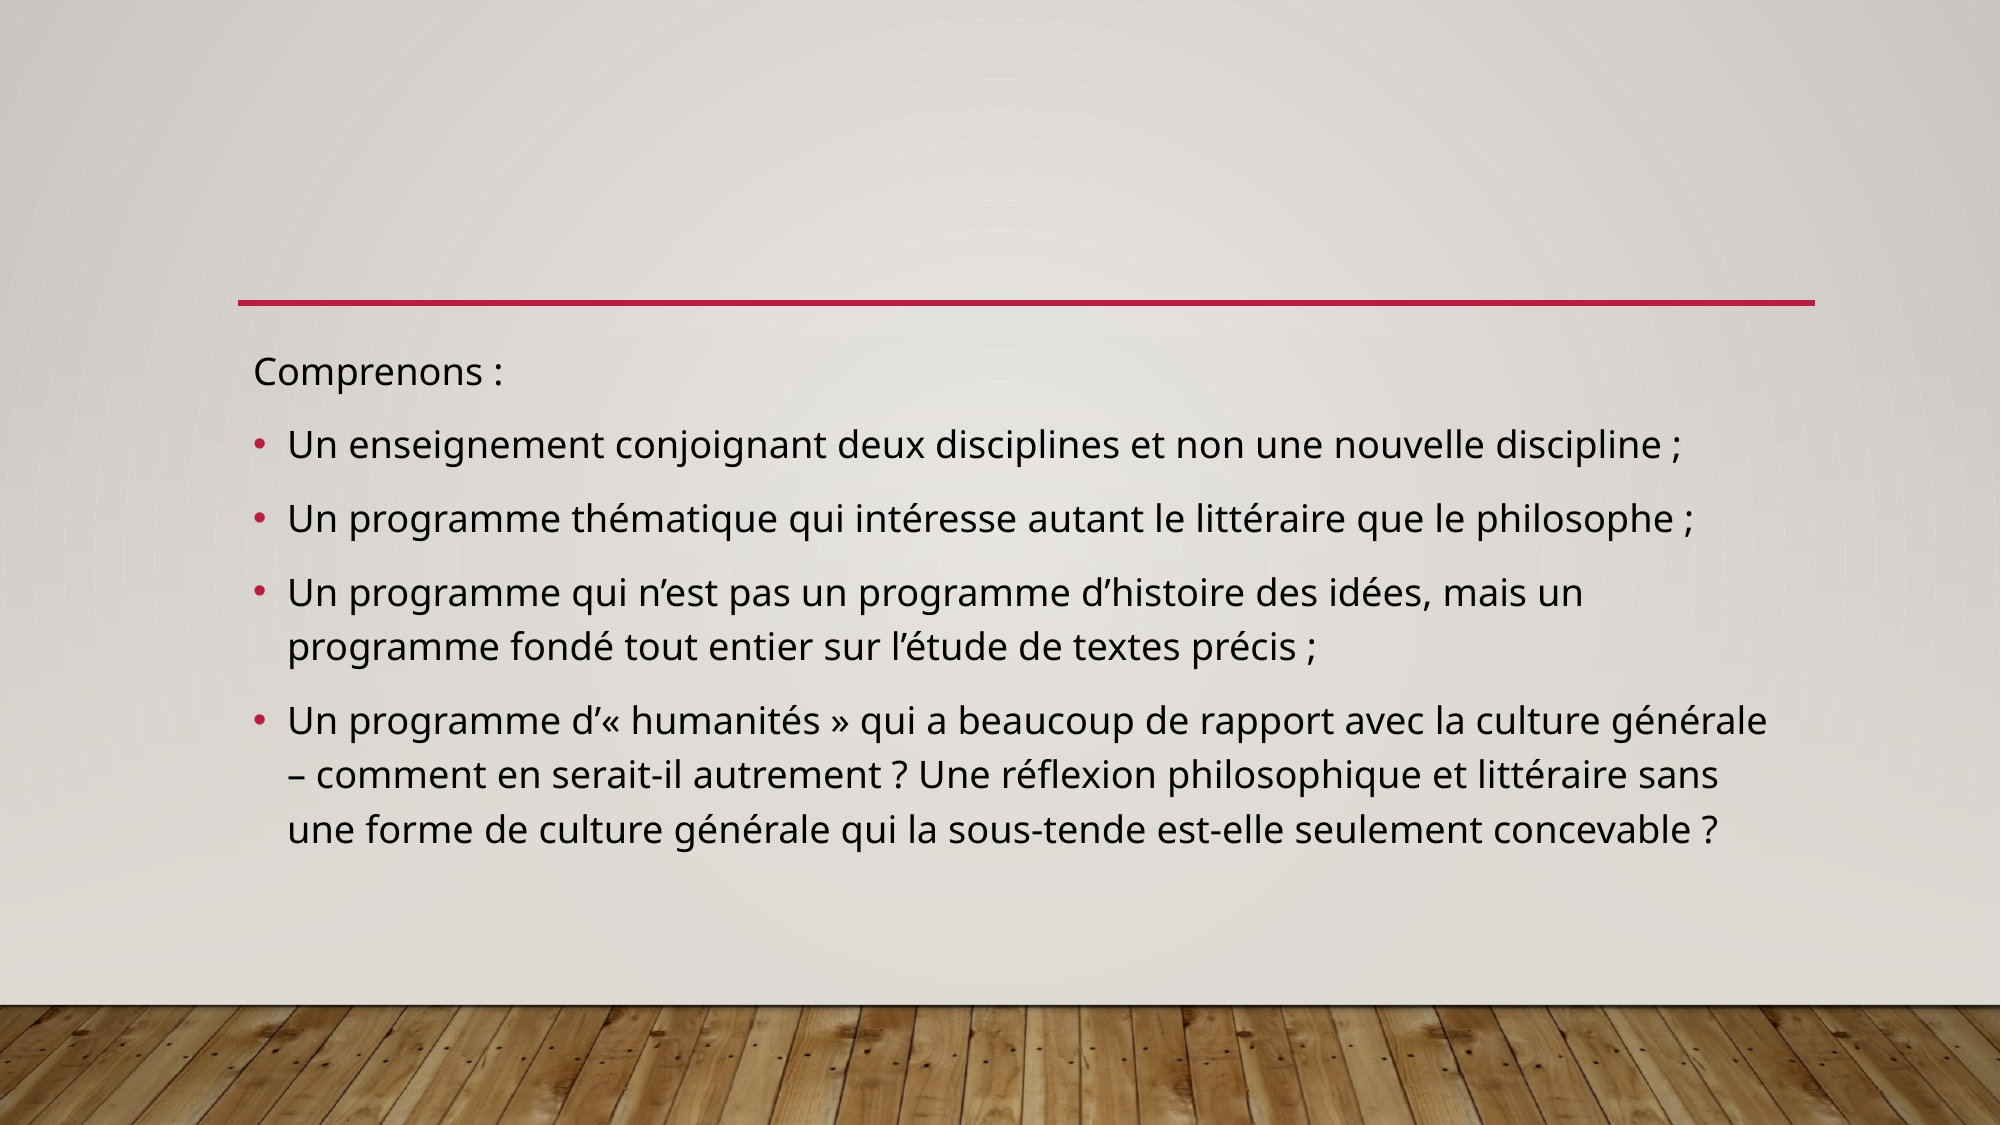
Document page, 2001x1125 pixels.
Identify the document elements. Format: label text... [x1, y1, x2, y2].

list Comprenons : Un enseignement conjoignant deux disciplines et non une nouvelle discipline ; Un programme thématique qui intéresse autant le littéraire que le philosophe ; Un programme qui n’est pas un programme d’histoire des idées, mais un programme fondé tout entier sur l’étude de textes précis ; Un programme d’« humanités » qui a beaucoup de rapport avec la culture générale – comment en serait-il autrement ? Une réflexion philosophique et littéraire sans une forme de culture générale qui la sous-tende est-elle seulement concevable ? [238, 330, 1814, 897]
picture [0, 1005, 2000, 1125]
